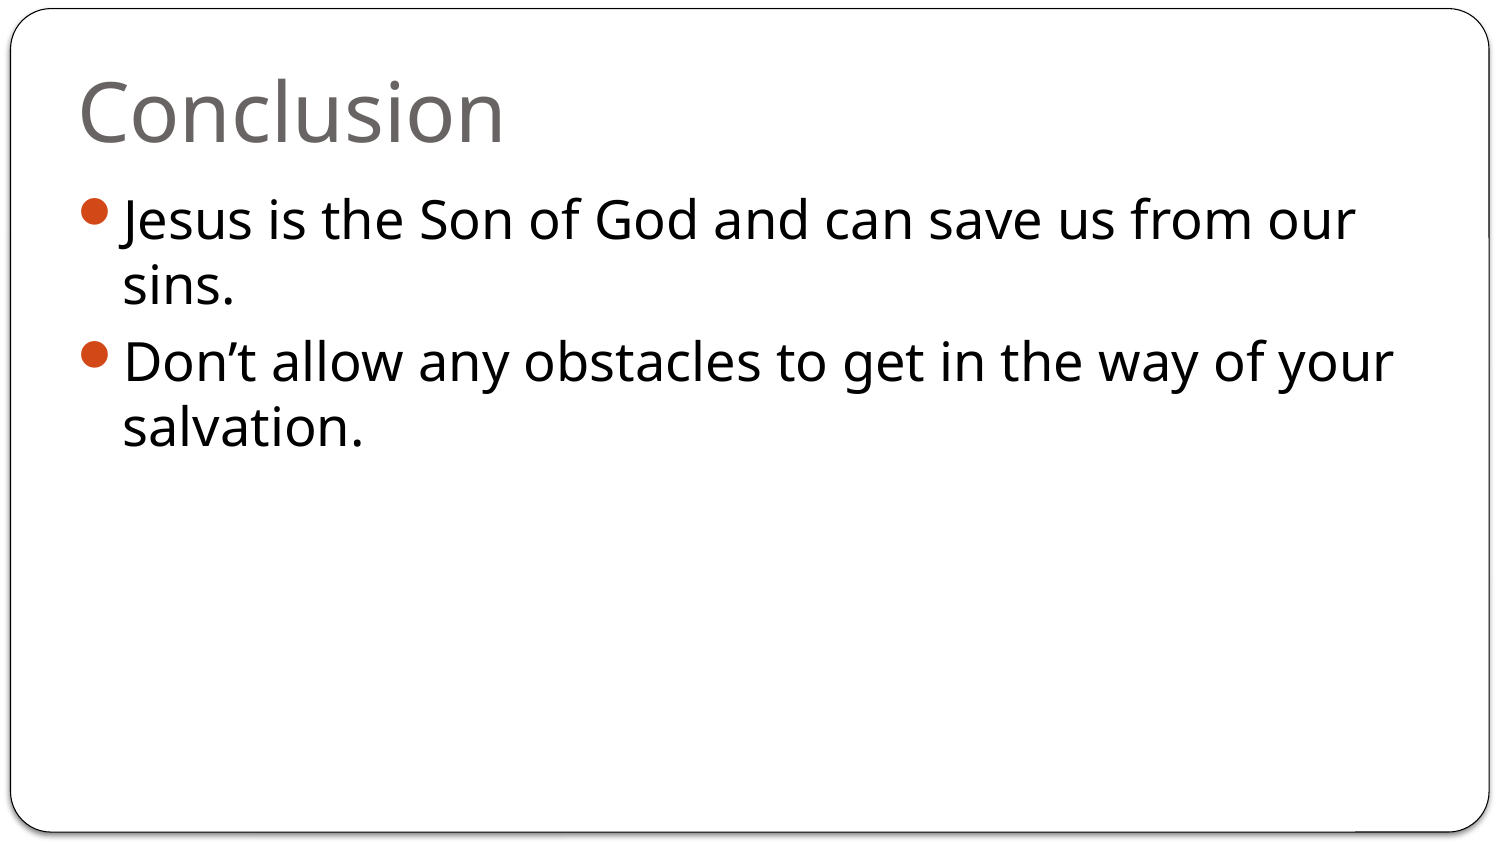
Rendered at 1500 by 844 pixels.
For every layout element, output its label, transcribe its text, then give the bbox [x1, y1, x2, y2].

list Jesus is the Son of God and can save us from our sins. Don’t allow any obstacles to get in the way of your salvation. [62, 178, 1463, 741]
title Conclusion [62, 33, 1425, 175]
